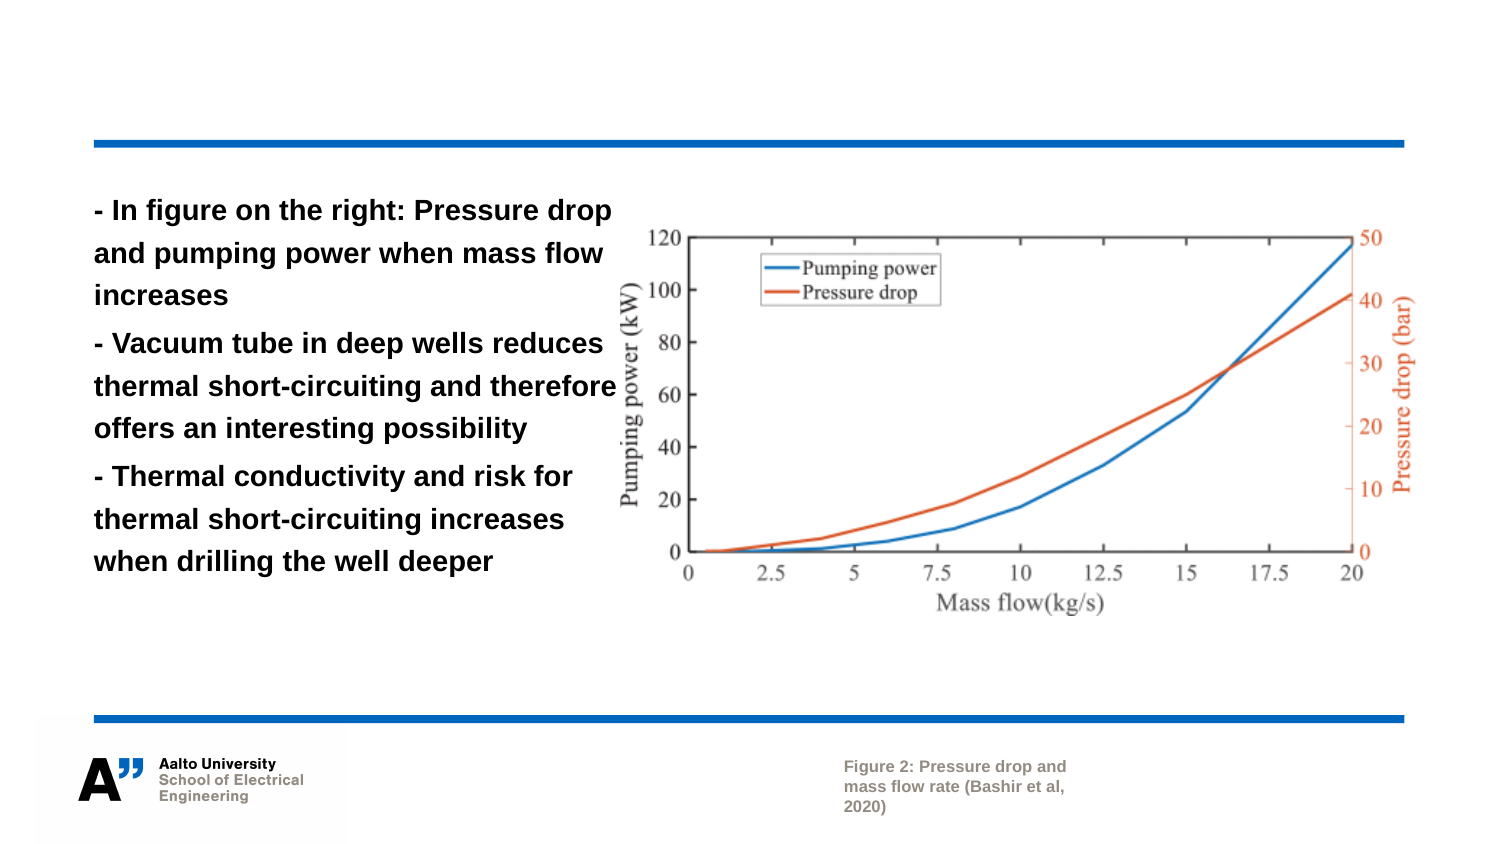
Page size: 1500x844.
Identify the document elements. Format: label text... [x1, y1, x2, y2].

picture [619, 227, 1417, 616]
picture [35, 715, 346, 844]
list Figure 2: Pressure drop and mass flow rate (Bashir et al, 2020) [843, 756, 1096, 804]
list - In figure on the right: Pressure drop and pumping power when mass flow increases - Vacuum tube in deep wells reduces thermal short-circuiting and therefore offers an interesting possibility - Thermal conductivity and risk for thermal short-circuiting increases when drilling the well deeper [93, 184, 621, 694]
